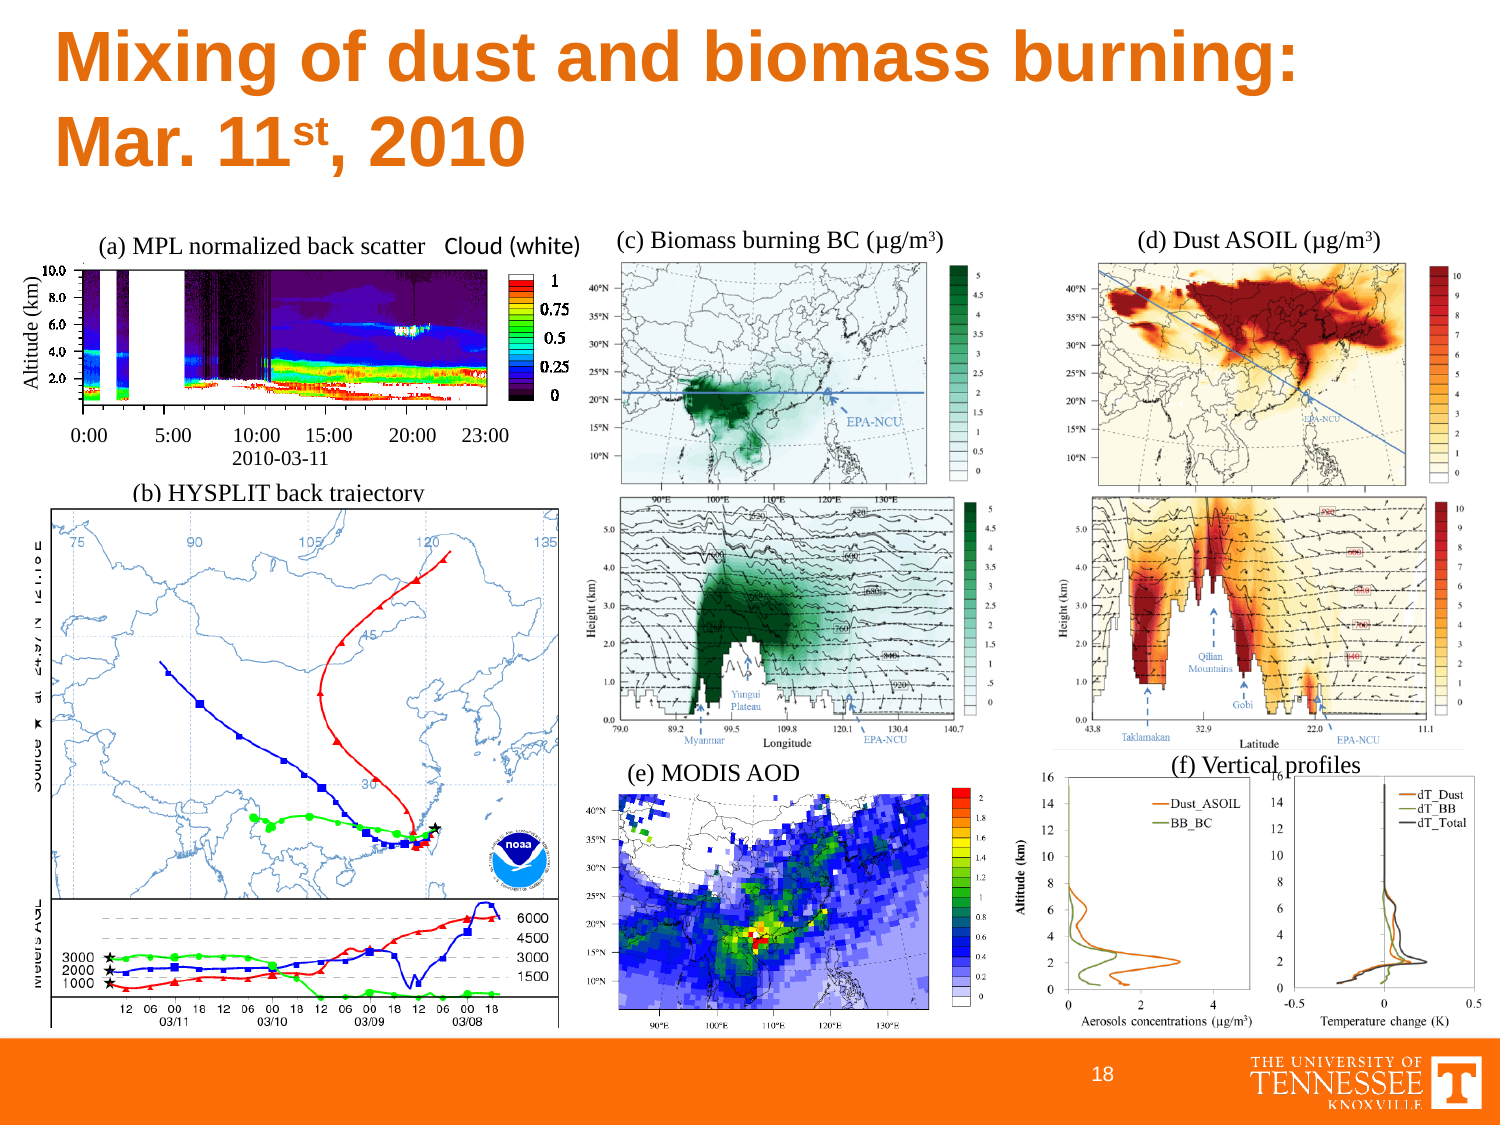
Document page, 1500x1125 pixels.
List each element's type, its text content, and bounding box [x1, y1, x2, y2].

text_box Cloud (white) [429, 222, 620, 268]
picture [35, 502, 566, 1028]
picture [40, 260, 569, 417]
text_box 2010-03-11 [217, 436, 345, 477]
slide_number 17 [779, 1042, 1130, 1103]
text_box (a) MPL normalized back scatter [83, 222, 429, 259]
text_box (c) Biomass burning BC (µg/m3) [601, 216, 959, 245]
text_box 0:00 [55, 425, 123, 454]
picture [582, 247, 996, 752]
text_box Altitude (km) [9, 261, 38, 406]
picture [1007, 761, 1487, 1036]
text_box 10:00 [218, 425, 290, 436]
text_box 20:00 [374, 425, 446, 454]
text_box 15:00 [290, 425, 368, 454]
text_box (e) MODIS AOD [612, 760, 938, 771]
text_box (b) HYSPLIT back trajectory [117, 469, 441, 501]
text_box (d) Dust ASOIL (µg/m3) [1085, 216, 1434, 248]
picture [1052, 249, 1465, 752]
text_box 5:00 [140, 425, 207, 454]
text_box 23:00 [446, 425, 525, 454]
title Mixing of dust and biomass burning: Mar. 11st, 2010 [0, 1, 1500, 190]
picture [586, 773, 986, 1029]
